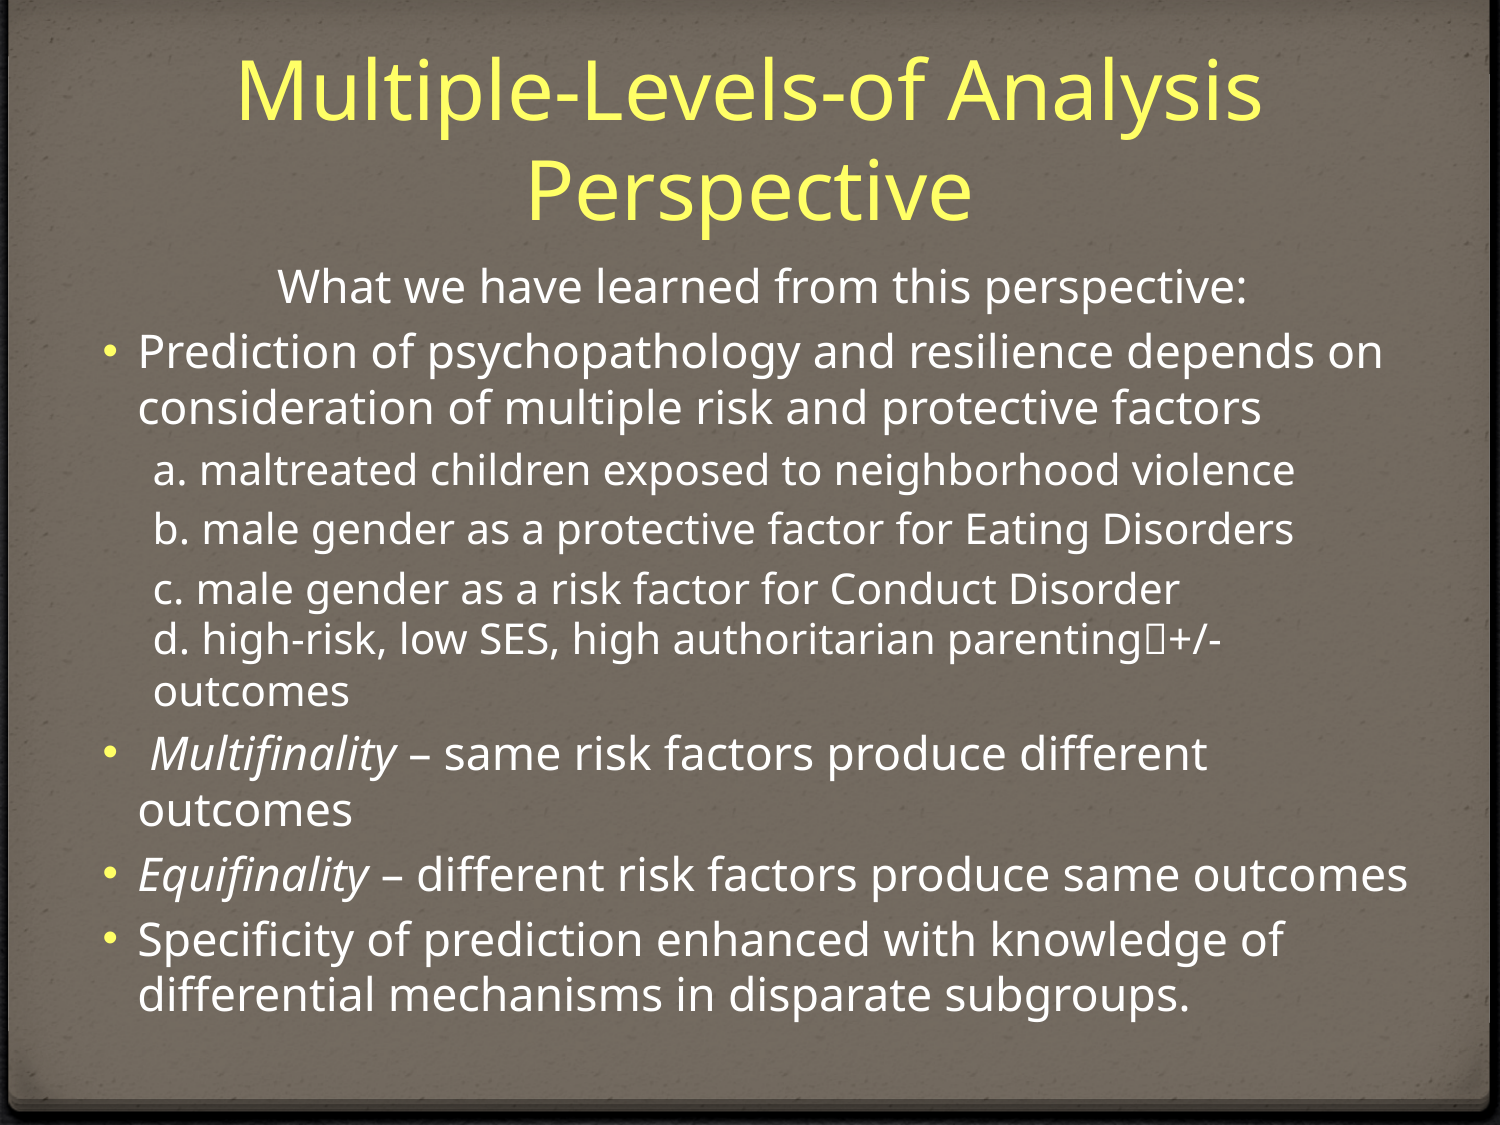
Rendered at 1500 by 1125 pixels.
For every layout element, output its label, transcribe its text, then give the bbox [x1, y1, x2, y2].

title Multiple-Levels-of Analysis Perspective [50, 50, 1450, 225]
list What we have learned from this perspective: Prediction of psychopathology and resilience depends on consideration of multiple risk and protective factors a. maltreated children exposed to neighborhood violence b. male gender as a protective factor for Eating Disorders c. male gender as a risk factor for Conduct Disorder d. high-risk, low SES, high authoritarian parenting+/- outcomes Multifinality – same risk factors produce different outcomes Equifinality – different risk factors produce same outcomes Specificity of prediction enhanced with knowledge of differential mechanisms in disparate subgroups. [87, 249, 1438, 1088]
picture [0, 0, 1500, 1125]
